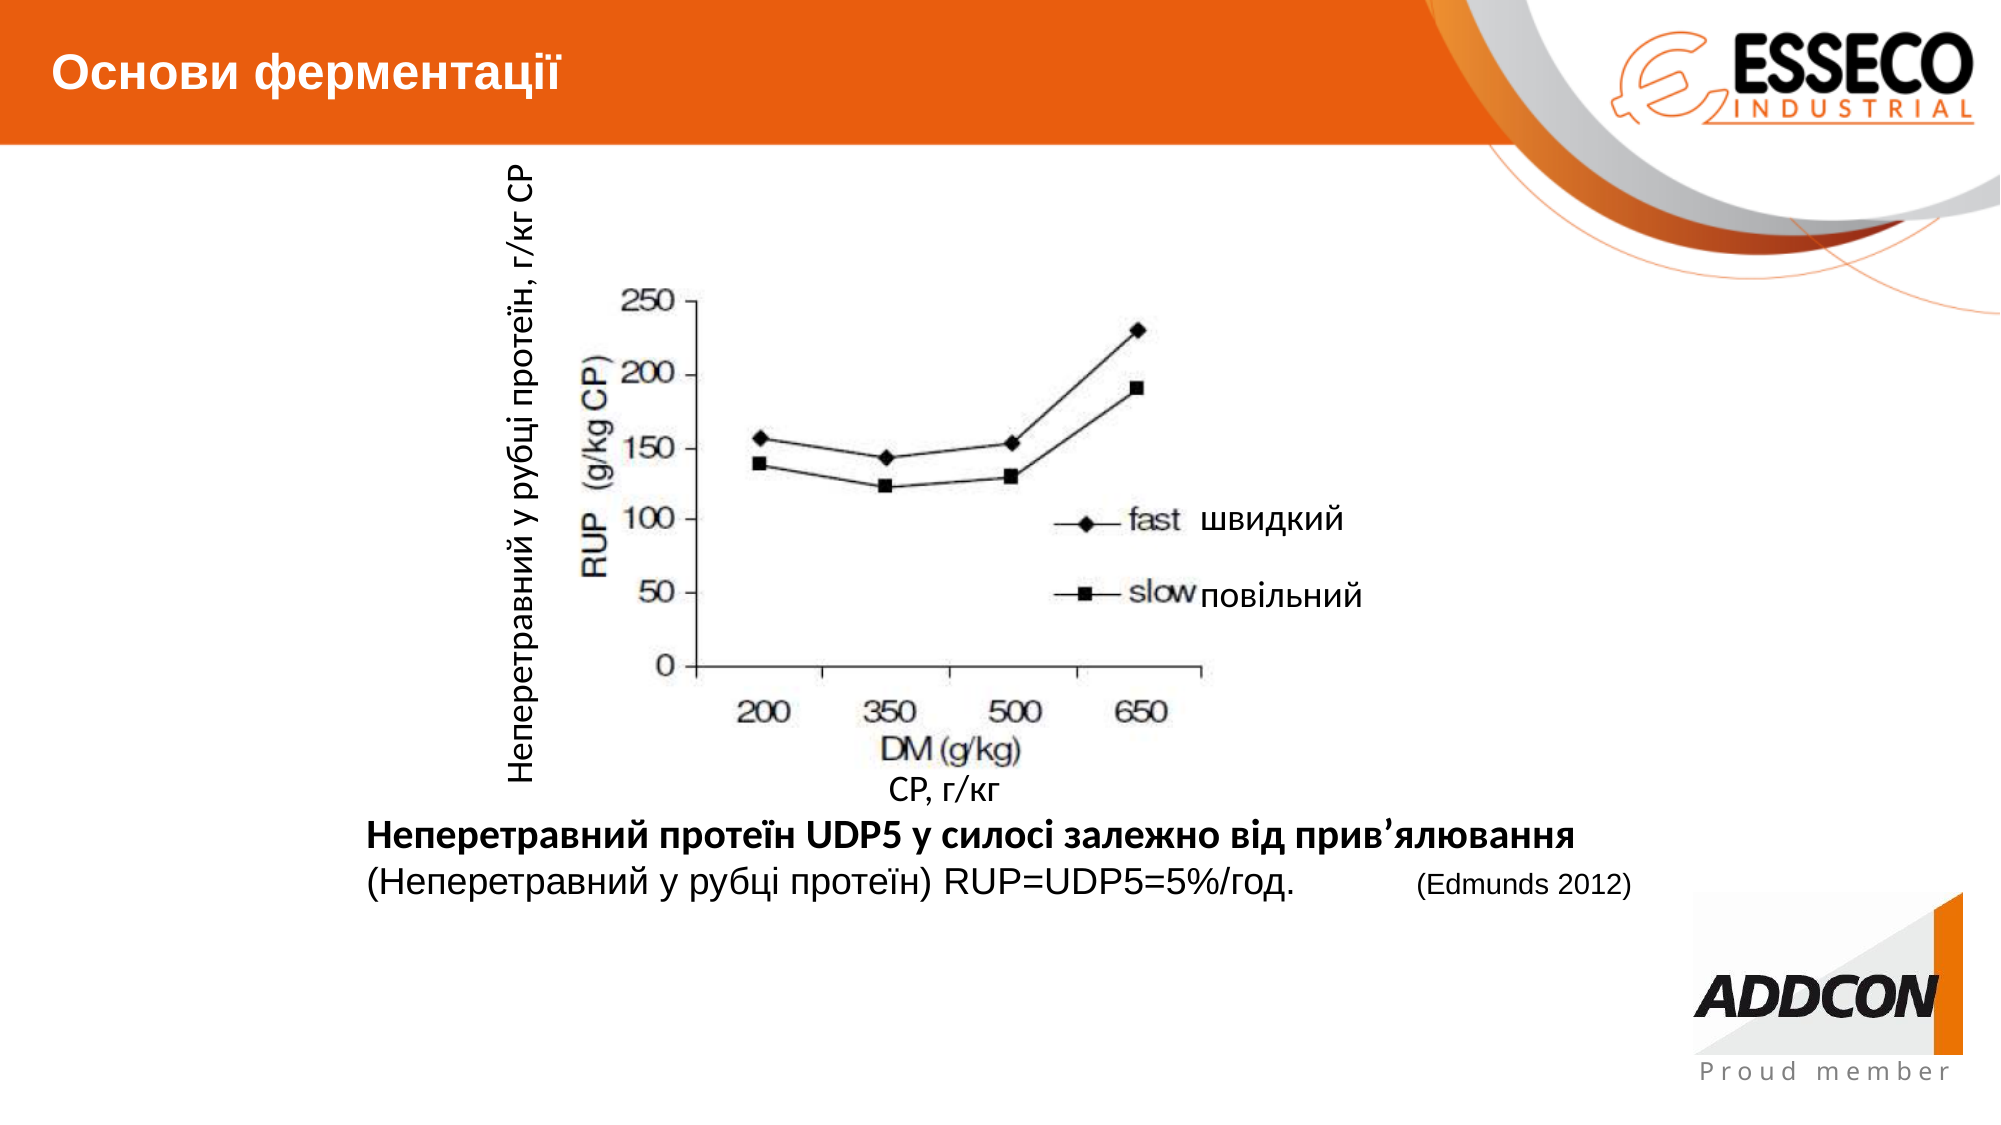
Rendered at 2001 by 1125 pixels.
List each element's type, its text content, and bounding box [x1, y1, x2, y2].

text_box повільний [1273, 562, 1379, 623]
text_box СР, г/кг [874, 776, 1015, 817]
picture [1693, 892, 1963, 1055]
text_box Основи ферментації [36, 31, 576, 107]
text_box Неперетравний протеїн UDP5 у силосі залежно від прив’ялювання (Неперетравний у рубці протеїн) RUP=UDP5=5%/год. (Edmunds 2012) [351, 799, 1879, 909]
text_box Неперетравний у рубці протеїн, г/кг СР [487, 155, 563, 800]
picture [0, 0, 2000, 776]
text_box швидкий [1273, 485, 1360, 546]
